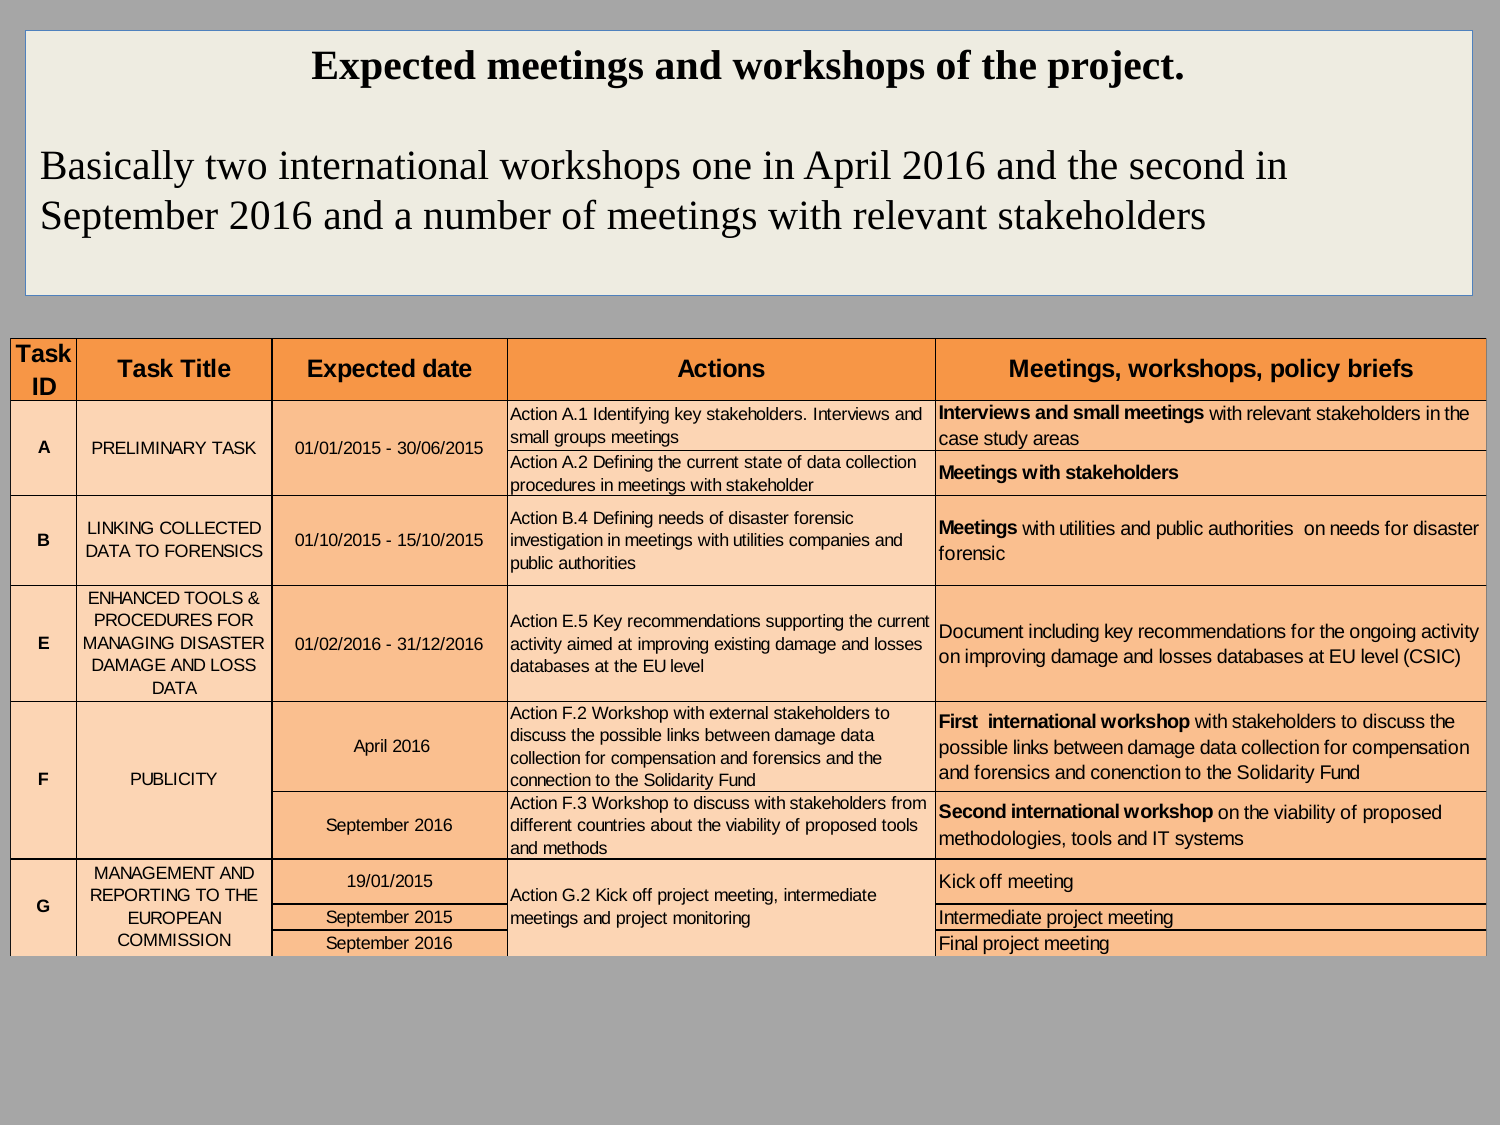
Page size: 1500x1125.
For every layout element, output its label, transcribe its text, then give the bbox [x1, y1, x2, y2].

text_box Expected meetings and workshops of the project. Basically two international workshops one in April 2016 and the second in September 2016 and a number of meetings with relevant stakeholders [25, 30, 1473, 296]
picture [10, 337, 1488, 957]
